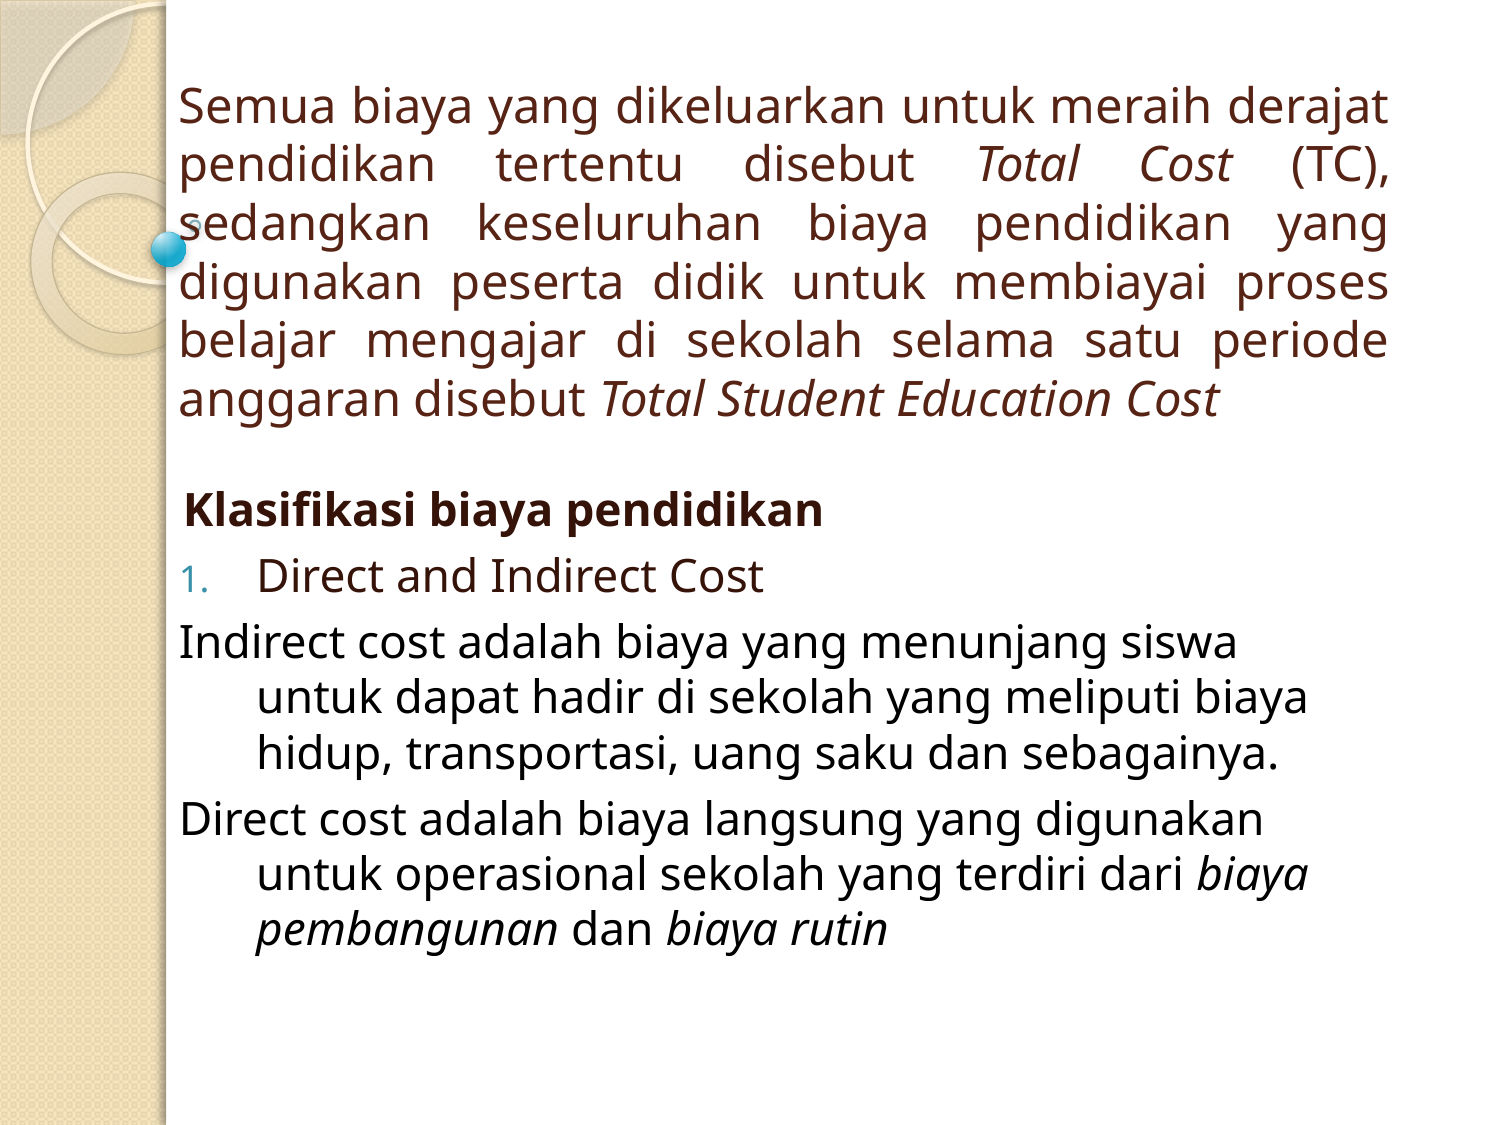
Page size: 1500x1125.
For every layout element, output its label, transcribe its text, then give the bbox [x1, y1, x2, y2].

subtitle Klasifikasi biaya pendidikan Direct and Indirect Cost Indirect cost adalah biaya yang menunjang siswa untuk dapat hadir di sekolah yang meliputi biaya hidup, transportasi, uang saku dan sebagainya. Direct cost adalah biaya langsung yang digunakan untuk operasional sekolah yang terdiri dari biaya pembangunan dan biaya rutin [164, 480, 1372, 972]
title Semua biaya yang dikeluarkan untuk meraih derajat pendidikan tertentu disebut Total Cost (TC), sedangkan keseluruhan biaya pendidikan yang digunakan peserta didik untuk membiayai proses belajar mengajar di sekolah selama satu periode anggaran disebut Total Student Education Cost [164, 58, 1407, 434]
